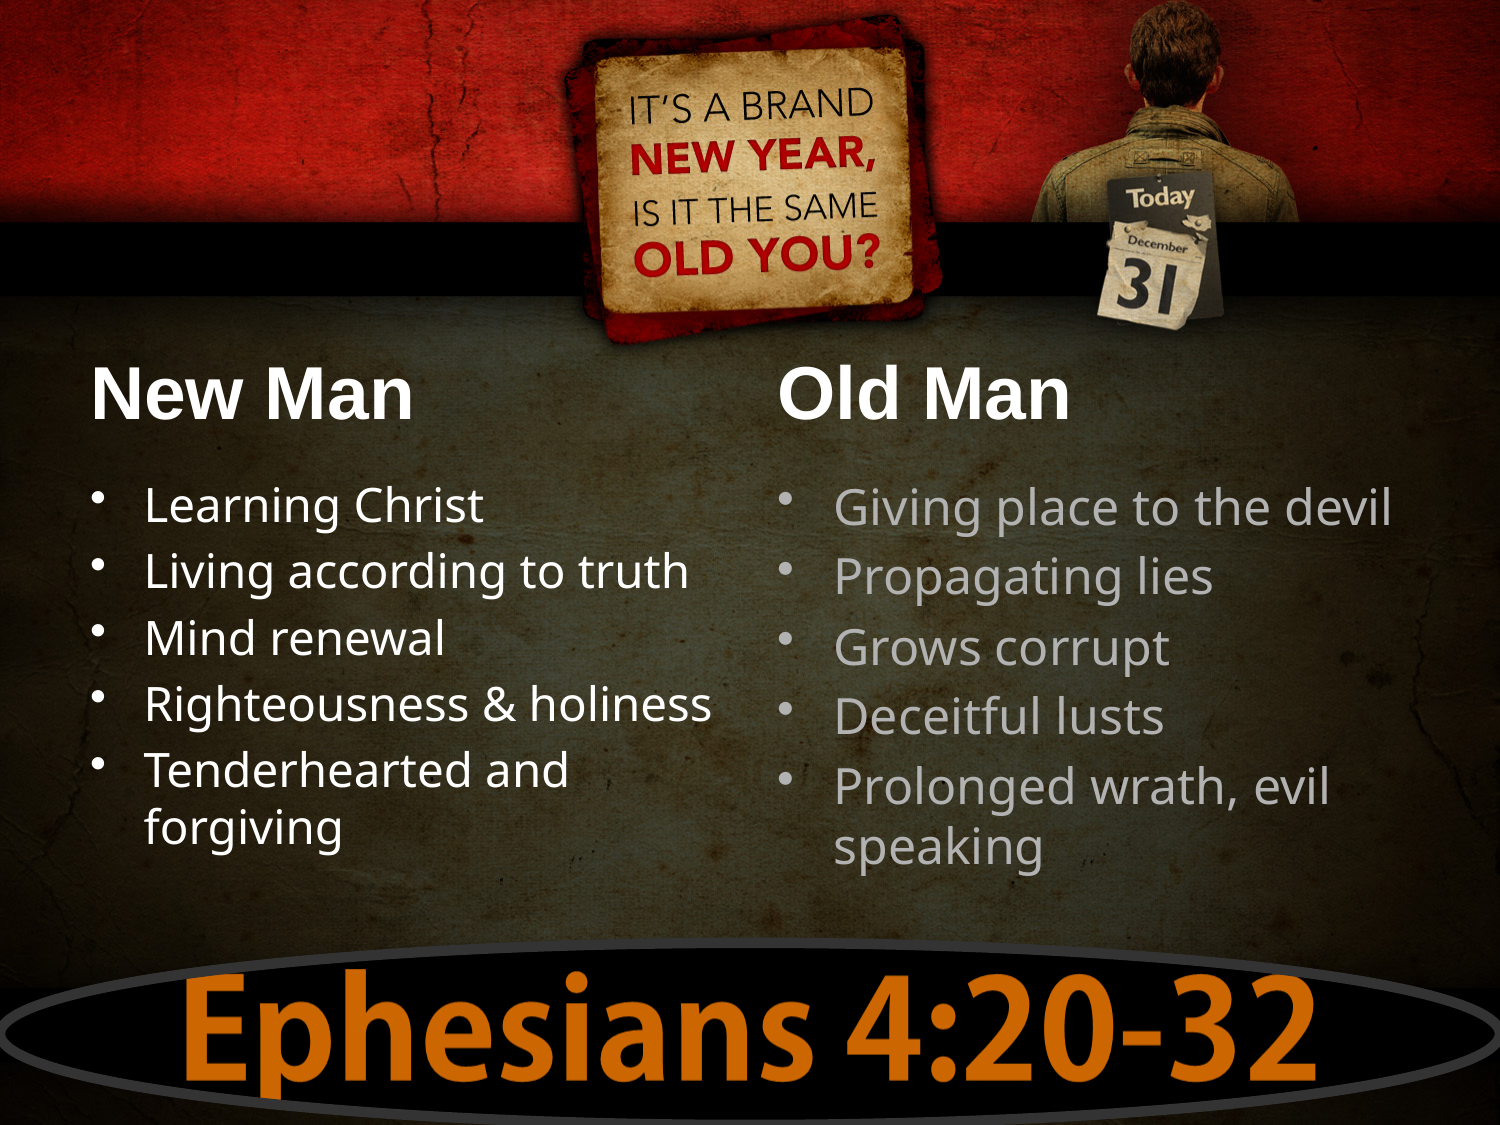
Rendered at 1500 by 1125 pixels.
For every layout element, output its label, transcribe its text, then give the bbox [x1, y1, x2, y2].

list Giving place to the devil Propagating lies Grows corrupt Deceitful lusts Prolonged wrath, evil speaking [761, 467, 1425, 941]
list New Man [75, 337, 738, 443]
list Learning Christ Living according to truth Mind renewal Righteousness & holiness Tenderhearted and forgiving [75, 467, 738, 941]
picture [0, 0, 1500, 1125]
list Old Man [761, 337, 1425, 443]
